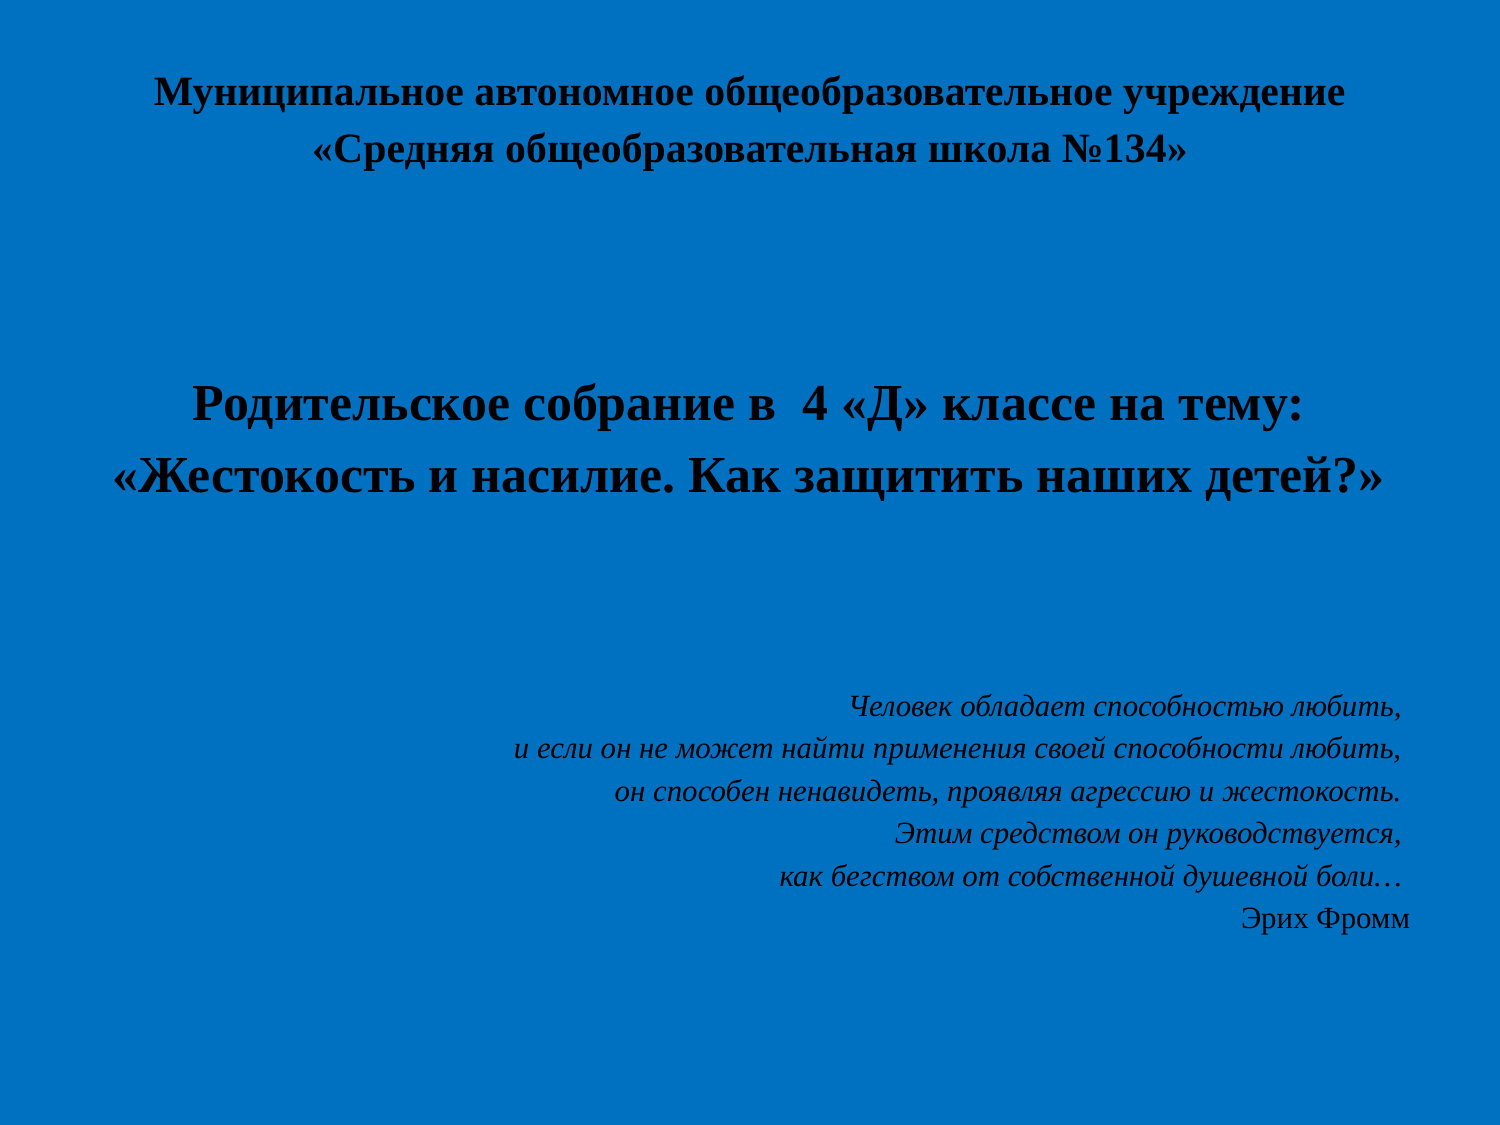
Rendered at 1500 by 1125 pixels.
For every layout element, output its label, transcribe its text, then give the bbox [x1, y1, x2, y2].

title Муниципальное автономное общеобразовательное учреждение «Средняя общеобразовательная школа №134» [75, 45, 1425, 233]
list Родительское собрание в 4 «Д» классе на тему: «Жестокость и насилие. Как защитить наших детей?» Человек обладает способностью любить, и если он не может найти применения своей способности любить, он способен ненавидеть, проявляя агрессию и жестокость. Этим средством он руководствуется, как бегством от собственной душевной боли… Эрих Фромм [75, 262, 1425, 1005]
